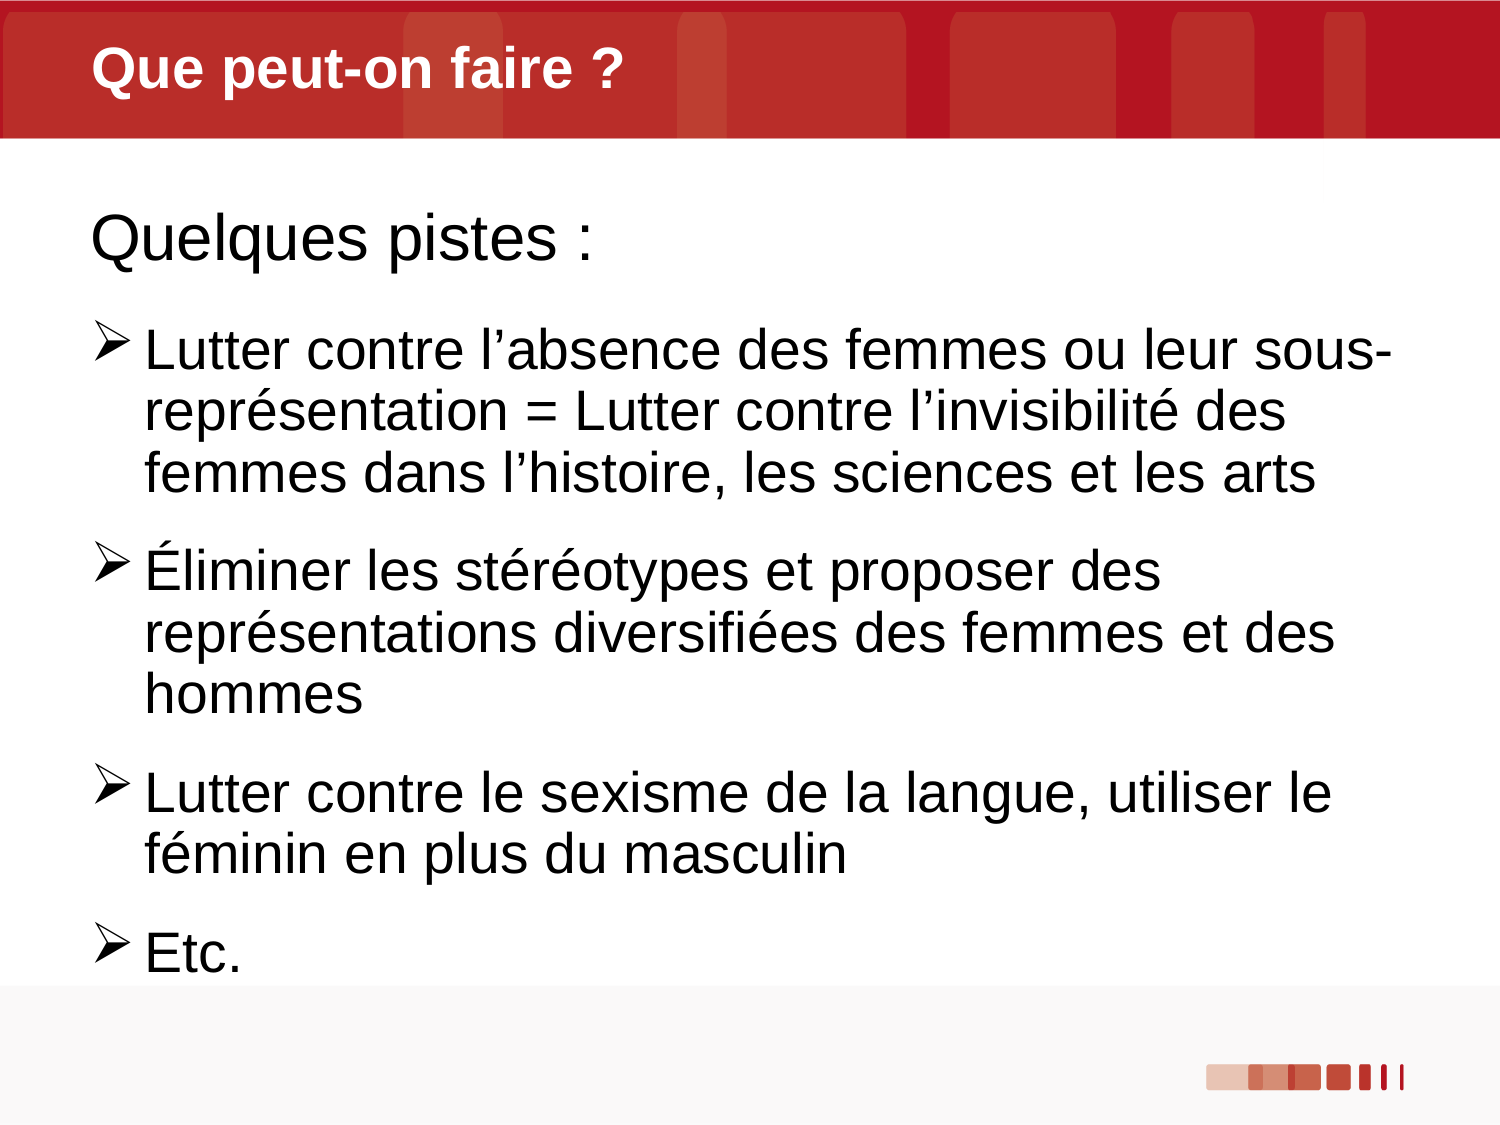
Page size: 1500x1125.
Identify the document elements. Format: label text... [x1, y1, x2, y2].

picture [0, 0, 1500, 1125]
title Que peut-on faire ? [76, 0, 1427, 160]
list Quelques pistes : Lutter contre l’absence des femmes ou leur sous-représentation = Lutter contre l’invisibilité des femmes dans l’histoire, les sciences et les arts Éliminer les stéréotypes et proposer des représentations diversifiées des femmes et des hommes Lutter contre le sexisme de la langue, utiliser le féminin en plus du masculin Etc. [75, 196, 1425, 1005]
